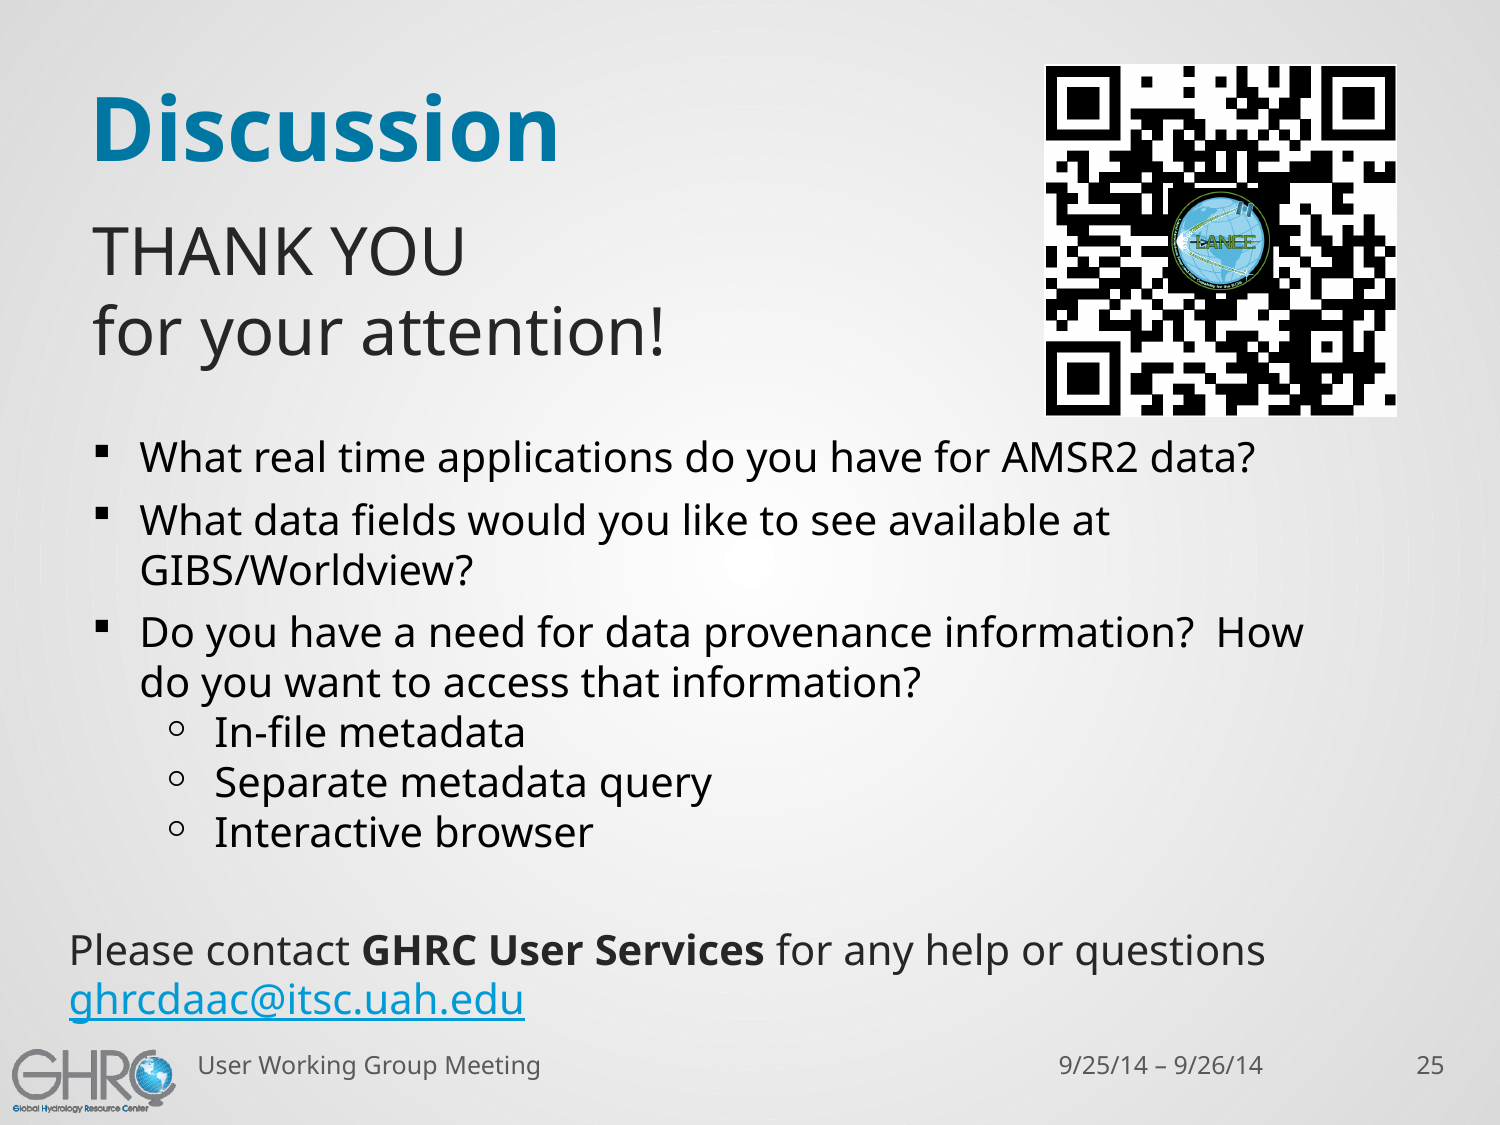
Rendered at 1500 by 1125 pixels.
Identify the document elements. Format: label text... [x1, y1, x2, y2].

text_box THANK YOU for your attention! What real time applications do you have for AMSR2 data? What data fields would you like to see available at GIBS/Worldview? Do you have a need for data provenance information? How do you want to access that information? In-file metadata Separate metadata query Interactive browser [77, 201, 1341, 864]
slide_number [1043, 1042, 1386, 1103]
text_box Discussion [75, 64, 800, 188]
slide_number 25 [1401, 1042, 1494, 1103]
picture [1044, 64, 1398, 417]
footer User Working Group Meeting [182, 1042, 650, 1103]
picture [12, 1049, 178, 1113]
text_box Please contact GHRC User Services for any help or questions ghrcdaac@itsc.uah.edu [53, 915, 1446, 1038]
